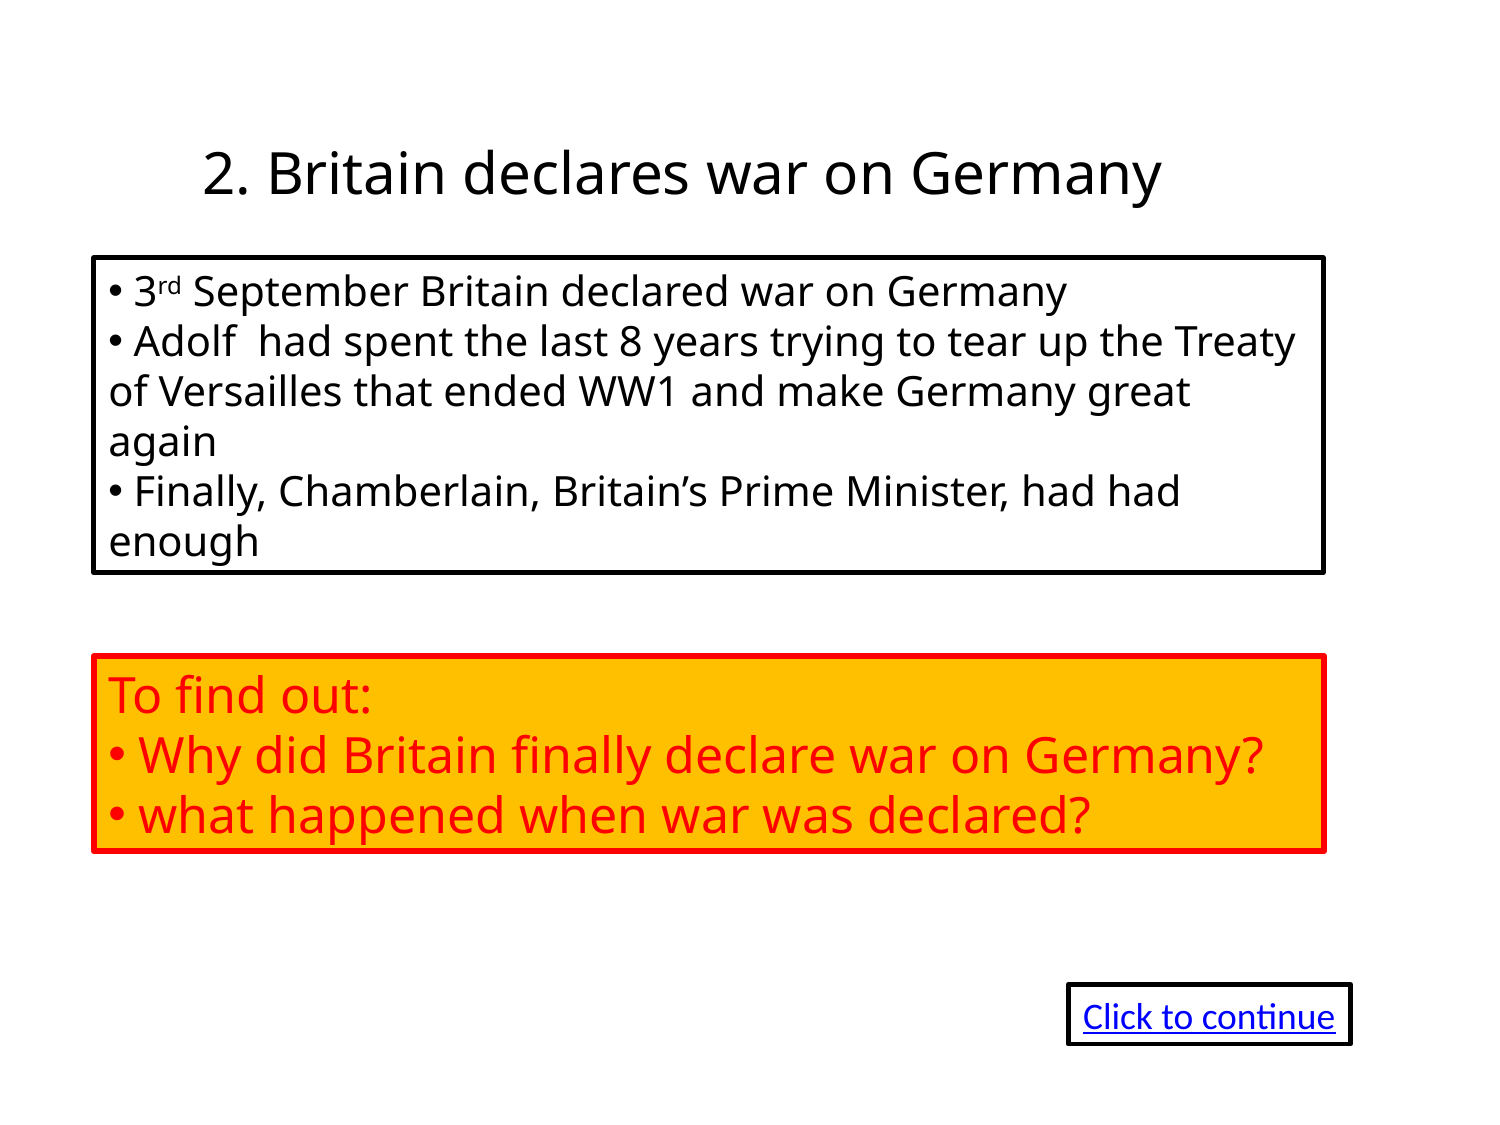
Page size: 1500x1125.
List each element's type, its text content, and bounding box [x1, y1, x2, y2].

text_box Click to continue [1068, 984, 1351, 1045]
text_box To find out: Why did Britain finally declare war on Germany? what happened when war was declared? [93, 656, 1325, 851]
text_box 3rd September Britain declared war on Germany Adolf had spent the last 8 years trying to tear up the Treaty of Versailles that ended WW1 and make Germany great again Finally, Chamberlain, Britain’s Prime Minister, had had enough [93, 257, 1324, 573]
text_box 2. Britain declares war on Germany [187, 128, 1266, 214]
